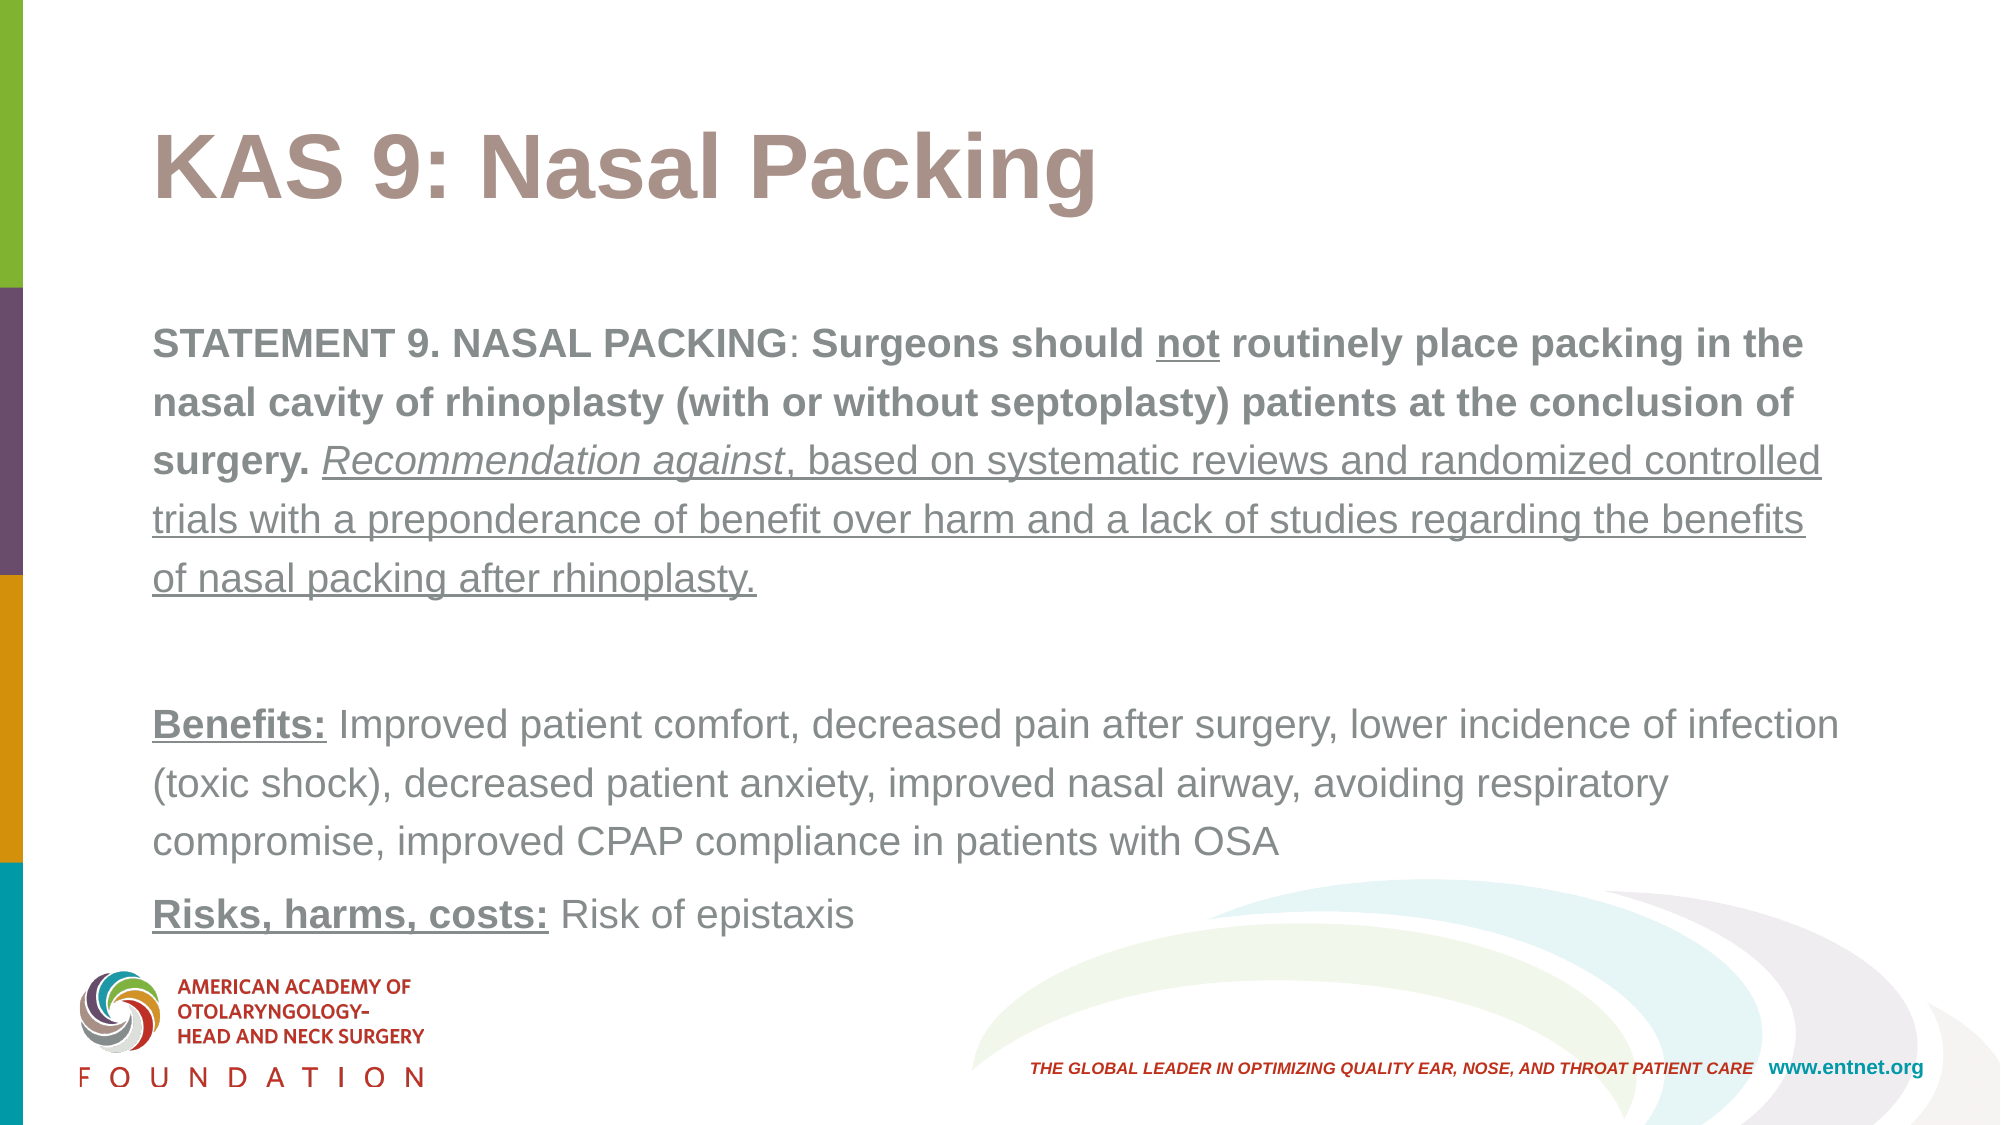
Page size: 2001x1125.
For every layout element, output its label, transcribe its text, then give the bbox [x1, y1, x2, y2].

list STATEMENT 9. NASAL PACKING: Surgeons should not routinely place packing in the nasal cavity of rhinoplasty (with or without septoplasty) patients at the conclusion of surgery. Recommendation against, based on systematic reviews and randomized controlled trials with a preponderance of benefit over harm and a lack of studies regarding the benefits of nasal packing after rhinoplasty. Benefits: Improved patient comfort, decreased pain after surgery, lower incidence of infection (toxic shock), decreased patient anxiety, improved nasal airway, avoiding respiratory compromise, improved CPAP compliance in patients with OSA Risks, harms, costs: Risk of epistaxis [137, 299, 1863, 949]
title KAS 9: Nasal Packing [137, 59, 1863, 278]
picture [965, 780, 2001, 1125]
